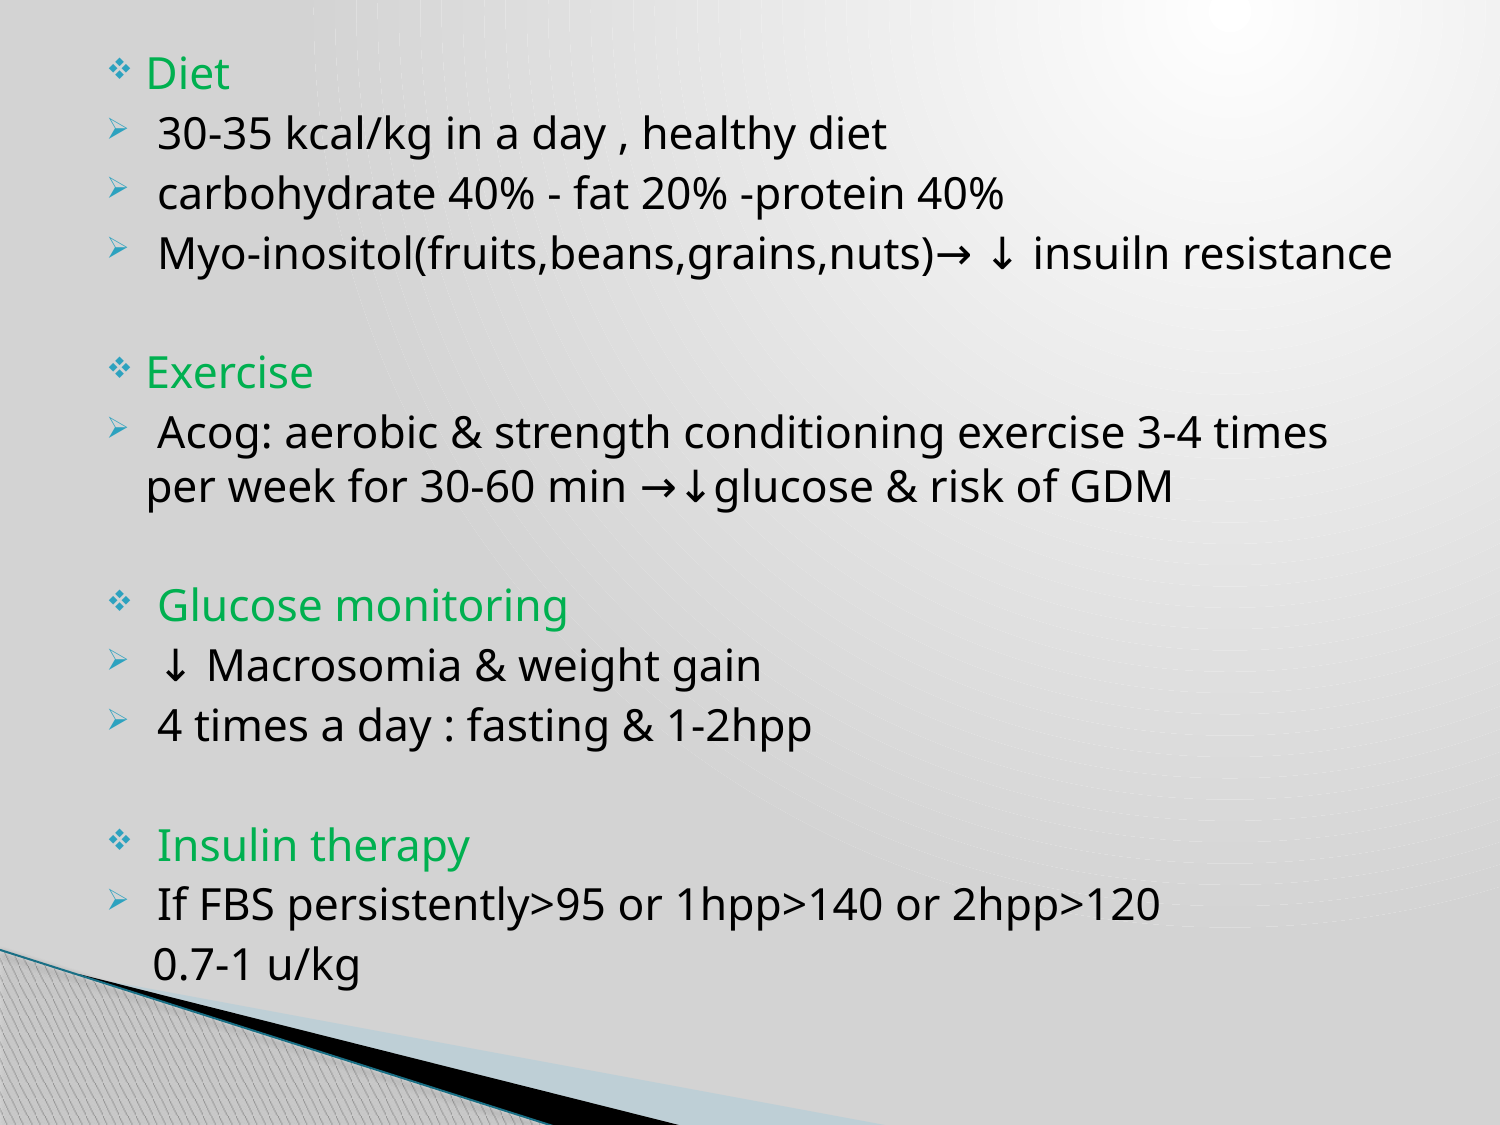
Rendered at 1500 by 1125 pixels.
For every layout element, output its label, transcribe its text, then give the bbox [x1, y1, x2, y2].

list Diet 30-35 kcal/kg in a day , healthy diet carbohydrate 40% - fat 20% -protein 40% Myo-inositol(fruits,beans,grains,nuts)→ ↓ insuiln resistance Exercise Acog: aerobic & strength conditioning exercise 3-4 times per week for 30-60 min →↓glucose & risk of GDM Glucose monitoring ↓ Macrosomia & weight gain 4 times a day : fasting & 1-2hpp Insulin therapy If FBS persistently>95 or 1hpp>140 or 2hpp>120 0.7-1 u/kg [75, 38, 1425, 1012]
